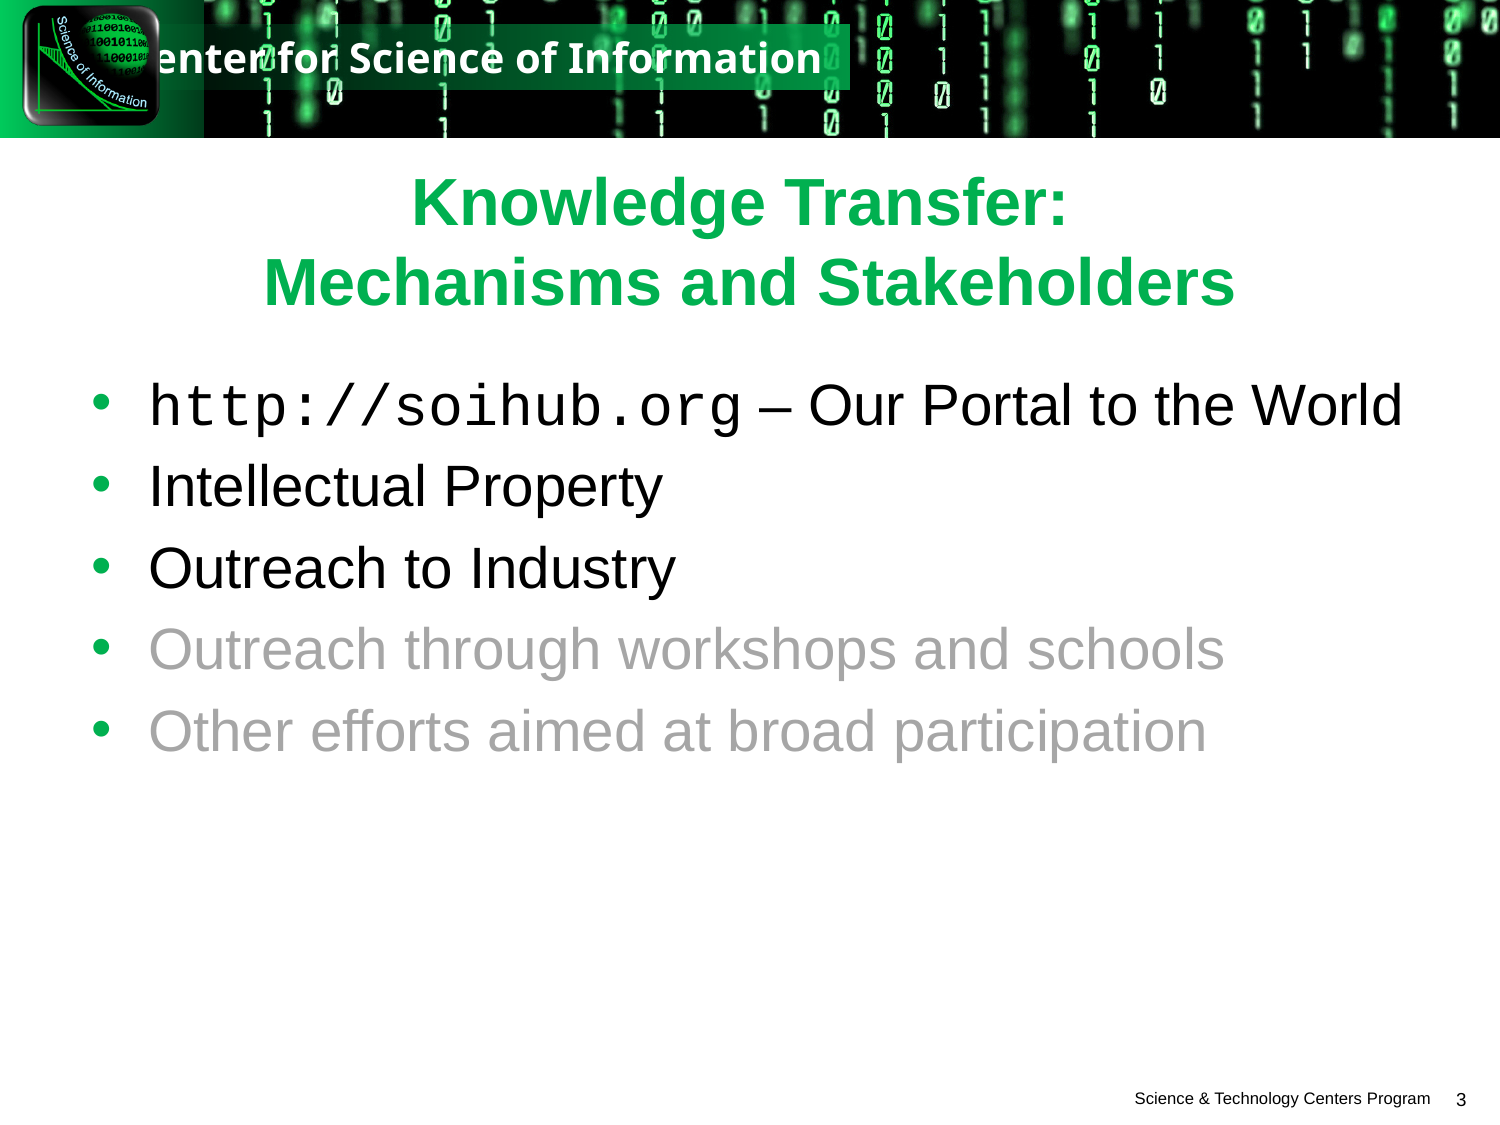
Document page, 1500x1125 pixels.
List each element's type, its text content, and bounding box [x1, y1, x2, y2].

picture [22, 0, 1500, 138]
slide_number 3 [1381, 1068, 1482, 1125]
picture [22, 5, 160, 126]
list http://soihub.org – Our Portal to the World Intellectual Property Outreach to Industry Outreach through workshops and schools Other efforts aimed at broad participation [76, 359, 1429, 970]
title Knowledge Transfer: Mechanisms and Stakeholders [73, 160, 1427, 318]
